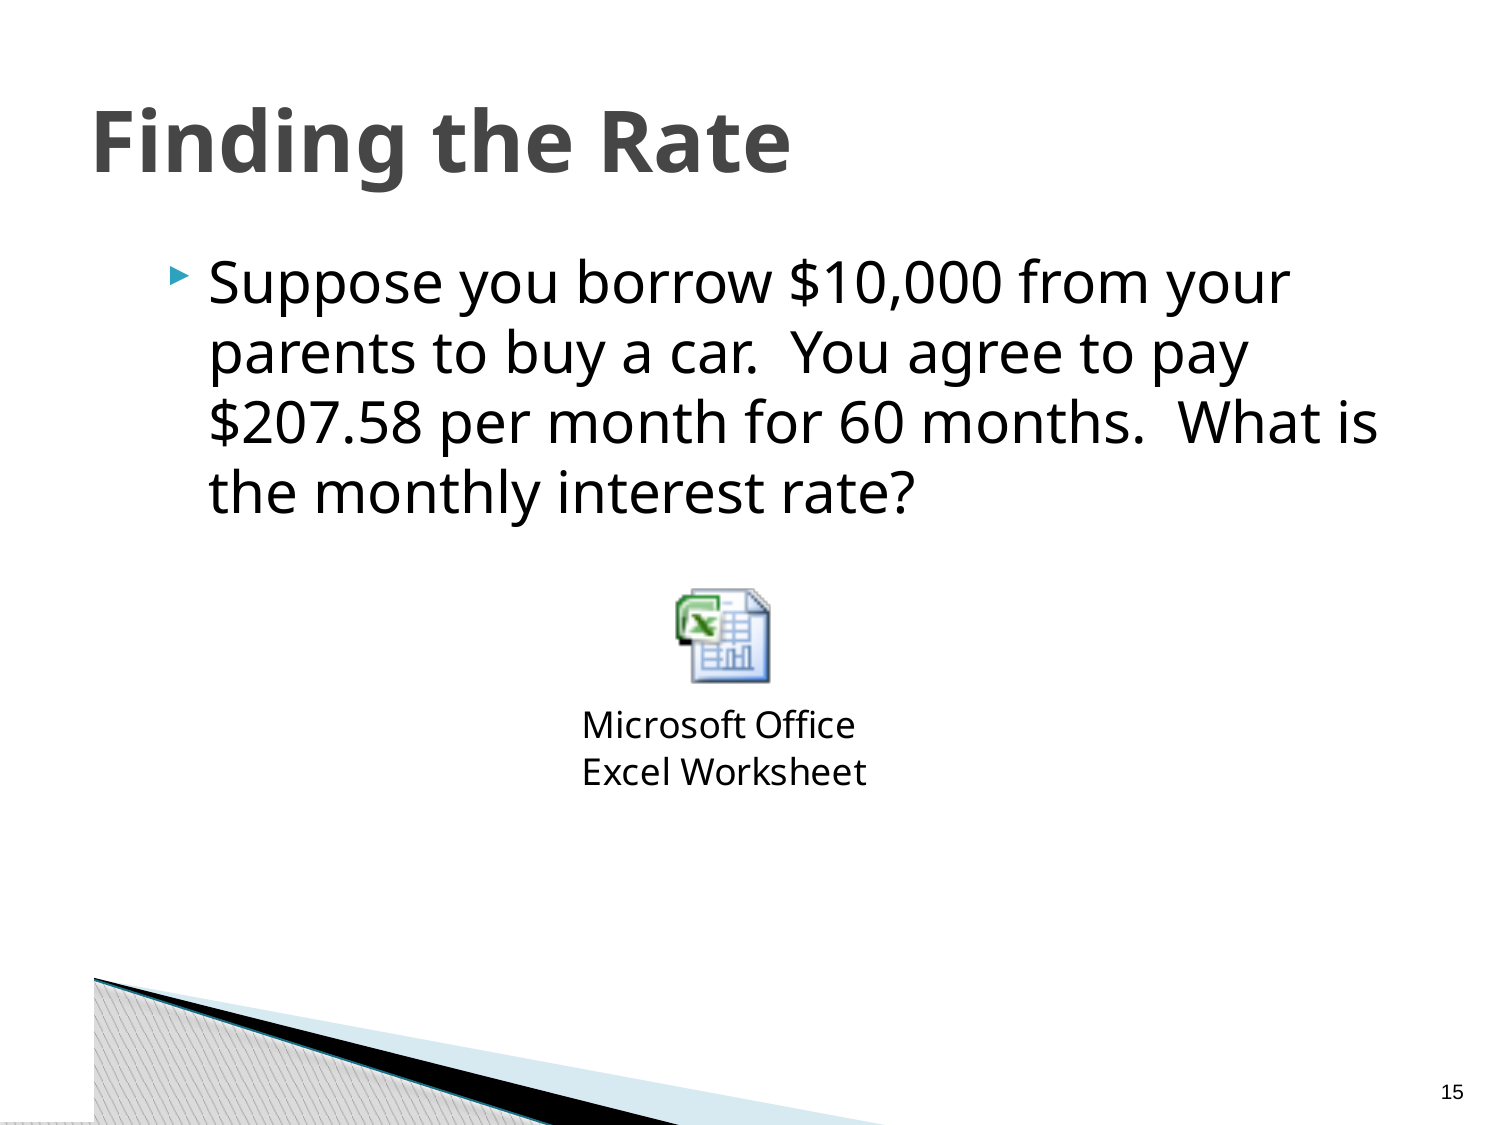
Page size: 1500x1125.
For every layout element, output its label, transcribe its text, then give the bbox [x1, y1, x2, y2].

list Suppose you borrow $10,000 from your parents to buy a car. You agree to pay $207.58 per month for 60 months. What is the monthly interest rate? [133, 237, 1450, 981]
title Finding the Rate [75, 45, 1425, 233]
slide_number 14 [1418, 1051, 1479, 1112]
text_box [574, 587, 873, 839]
